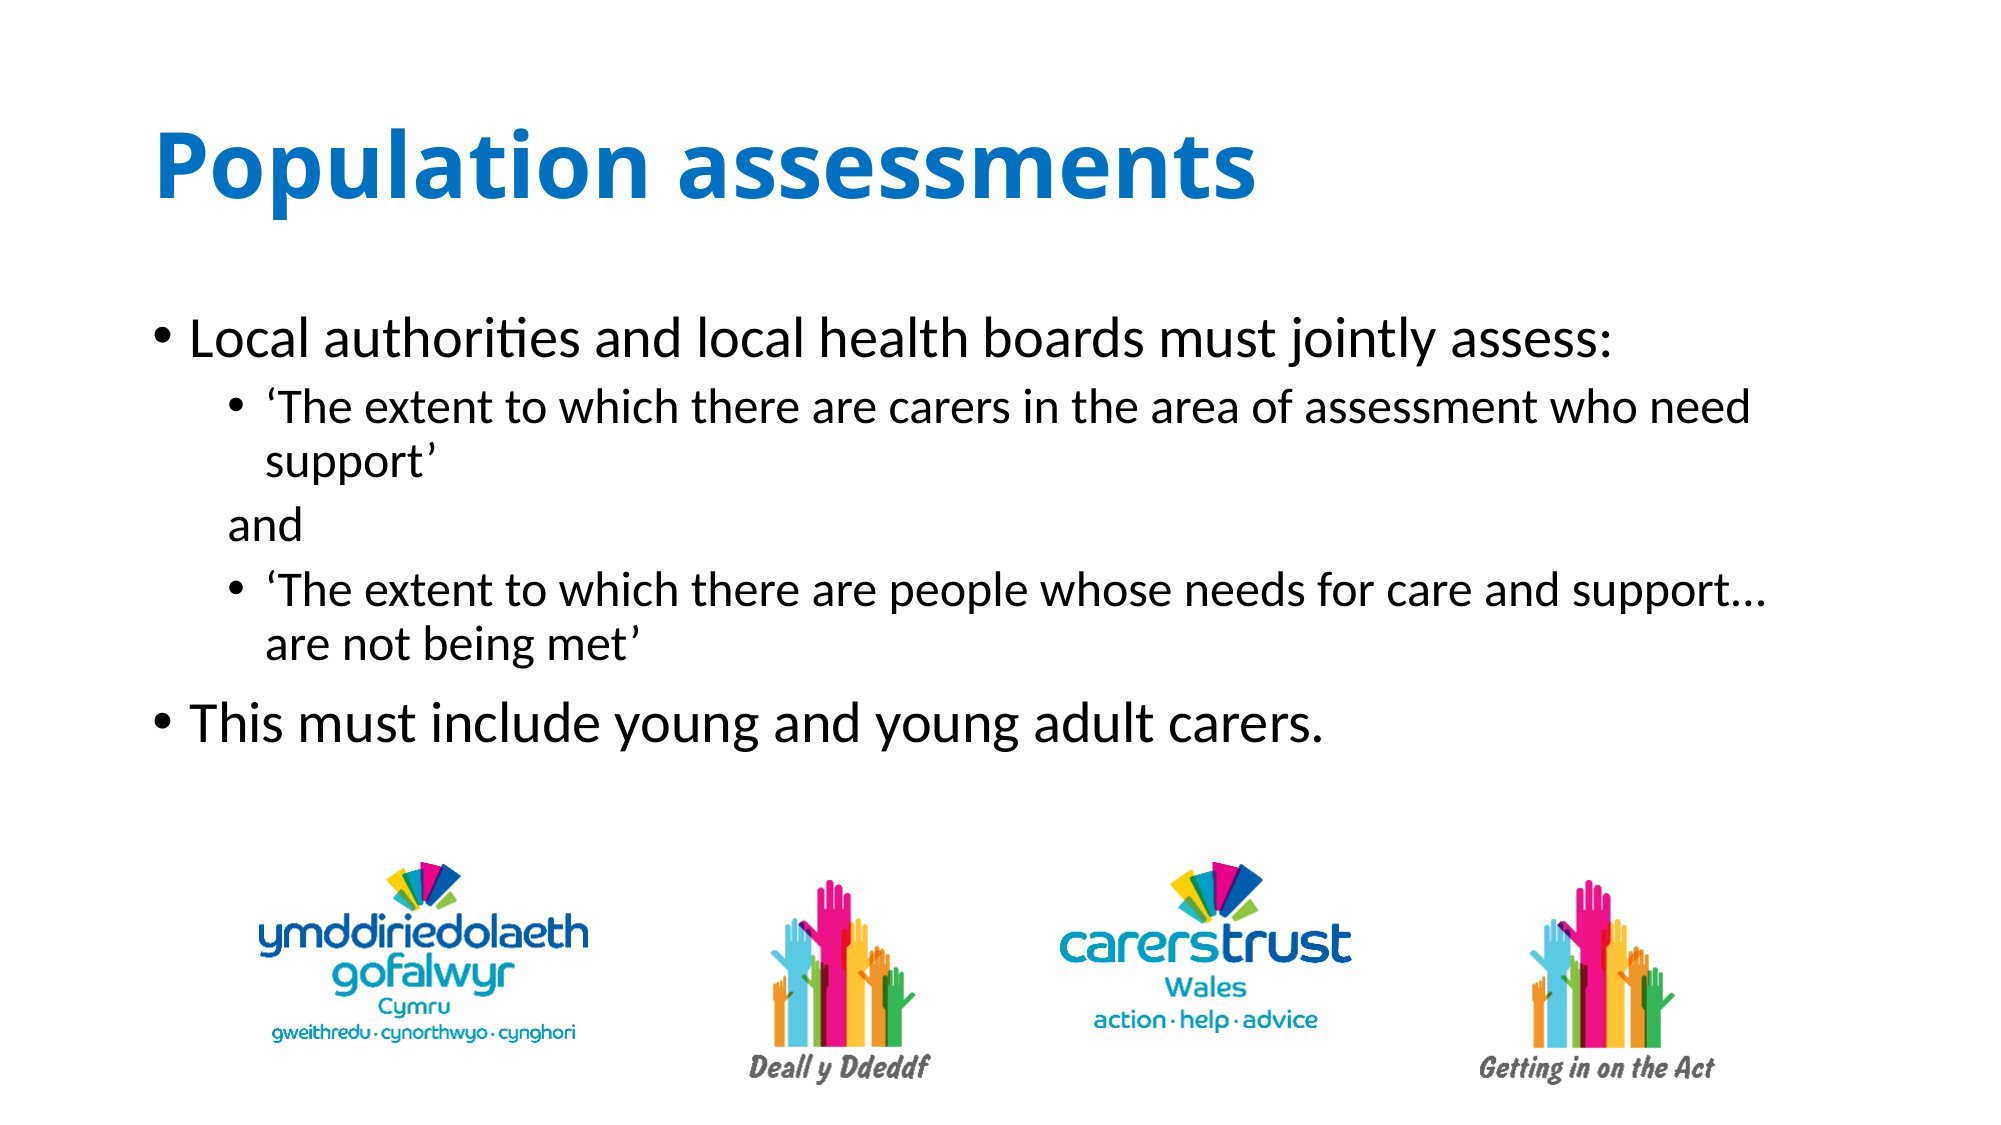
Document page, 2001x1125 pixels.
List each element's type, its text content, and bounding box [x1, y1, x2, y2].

picture [1459, 863, 1736, 1103]
list Local authorities and local health boards must jointly assess: ‘The extent to which there are carers in the area of assessment who need support’ and ‘The extent to which there are people whose needs for care and support… are not being met’ This must include young and young adult carers. [137, 299, 1863, 863]
picture [700, 863, 977, 1103]
picture [1060, 863, 1352, 1033]
title Population assessments [137, 59, 1863, 278]
picture [259, 863, 588, 1043]
